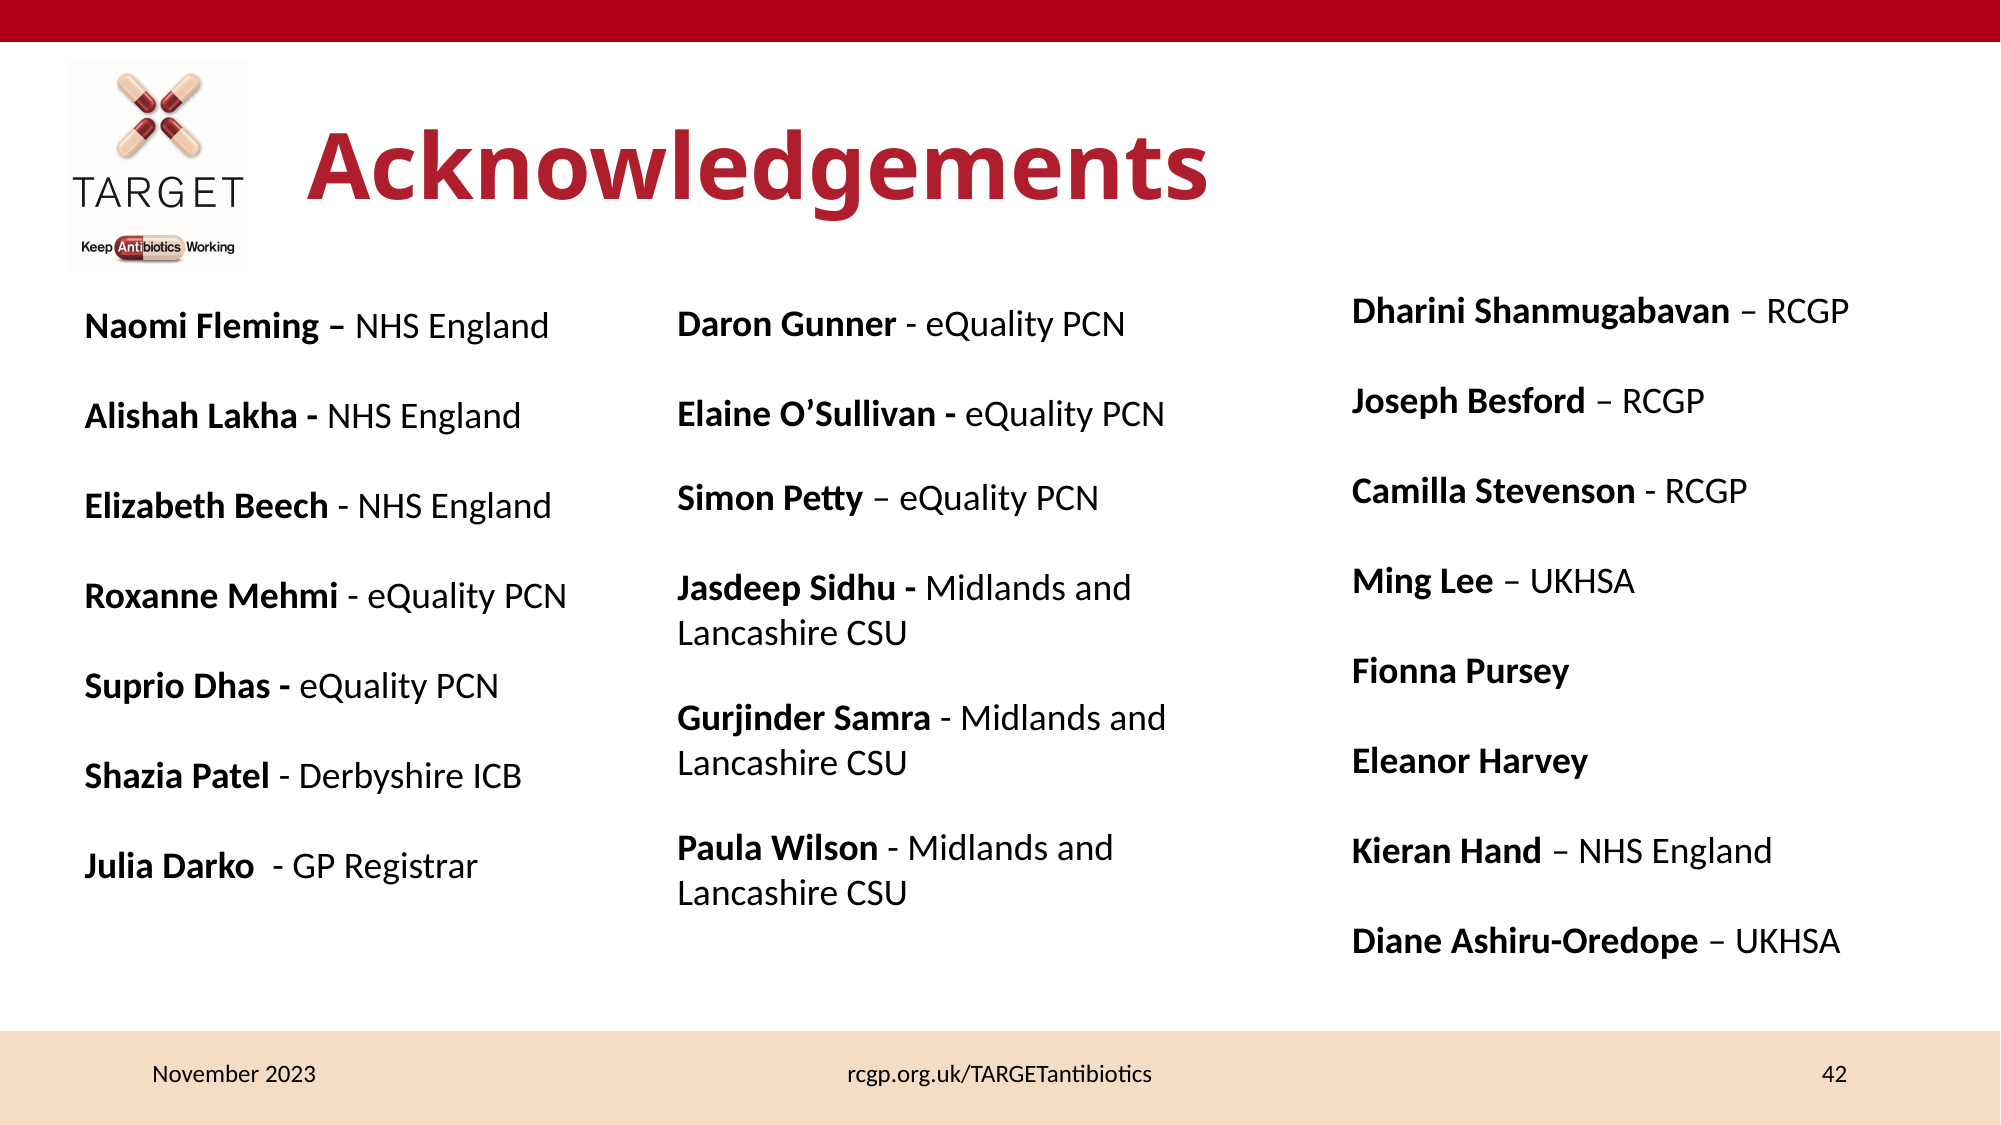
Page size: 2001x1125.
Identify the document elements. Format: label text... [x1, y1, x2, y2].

picture [68, 59, 248, 273]
text_box Dharini Shanmugabavan – RCGP Joseph Besford – RCGP Camilla Stevenson - RCGP Ming Lee – UKHSA Fionna Pursey Eleanor Harvey Kieran Hand – NHS England Diane Ashiru-Oredope – UKHSA [1337, 278, 2000, 1014]
slide_number 42 [1412, 1042, 1863, 1103]
text_box Naomi Fleming – NHS England Alishah Lakha - NHS England Elizabeth Beech - NHS England Roxanne Mehmi - eQuality PCN Suprio Dhas - eQuality PCN Shazia Patel - Derbyshire ICB Julia Darko - GP Registrar [69, 293, 1059, 939]
footer rcgp.org.uk/TARGETantibiotics [662, 1042, 1338, 1103]
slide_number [137, 1042, 588, 1103]
text_box Daron Gunner - eQuality PCN Elaine O’Sullivan - eQuality PCN Simon Petty – eQuality PCN Jasdeep Sidhu - Midlands and Lancashire CSU Gurjinder Samra - Midlands and Lancashire CSU Paula Wilson - Midlands and Lancashire CSU [662, 291, 1274, 921]
title Acknowledgements [292, 61, 1896, 279]
